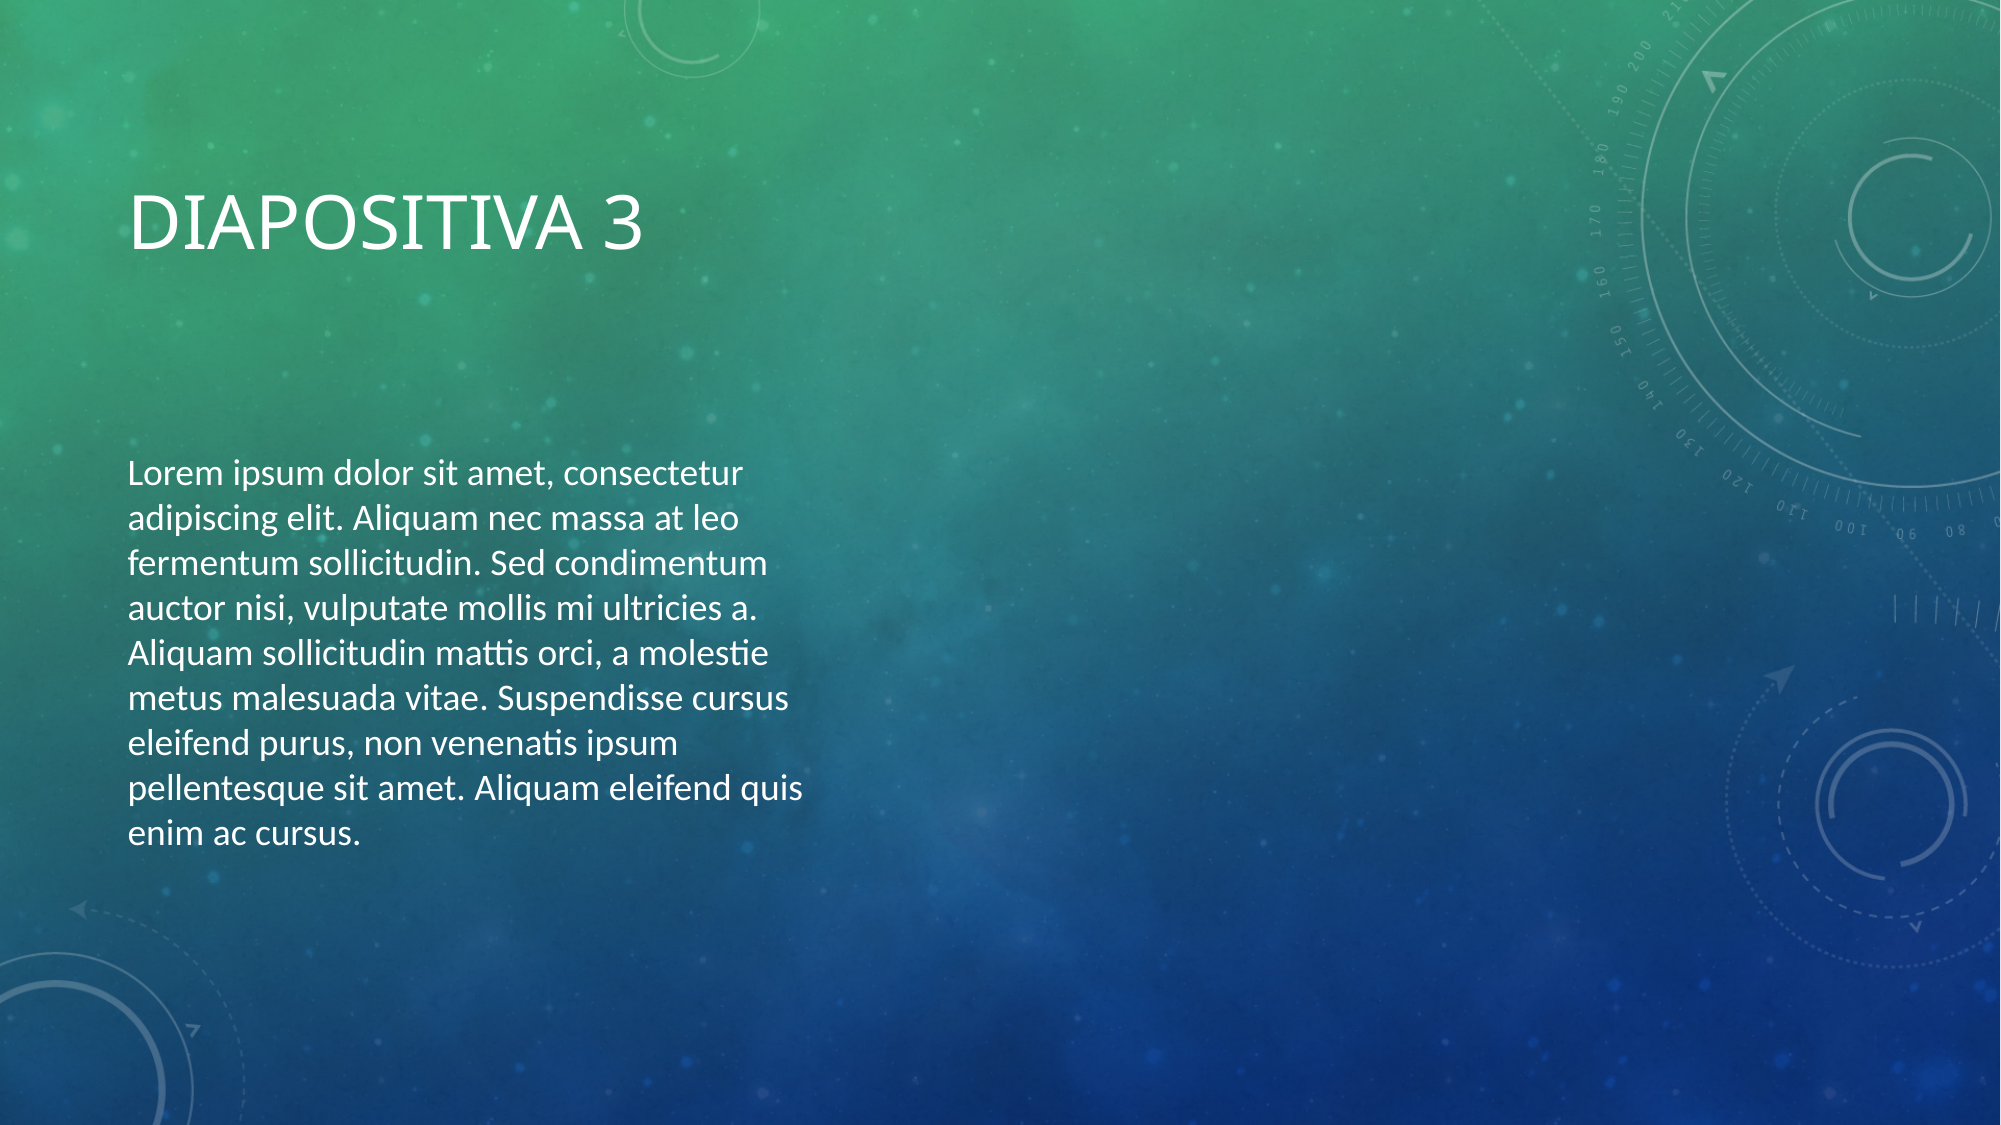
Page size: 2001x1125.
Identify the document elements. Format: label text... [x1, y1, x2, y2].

list Lorem ipsum dolor sit amet, consectetur adipiscing elit. Aliquam nec massa at leo fermentum sollicitudin. Sed condimentum auctor nisi, vulputate mollis mi ultricies a. Aliquam sollicitudin mattis orci, a molestie metus malesuada vitae. Suspendisse cursus eleifend purus, non venenatis ipsum pellentesque sit amet. Aliquam eleifend quis enim ac cursus. [112, 351, 887, 950]
title Diapositiva 3 [112, 99, 1775, 339]
picture [0, 0, 2001, 1125]
